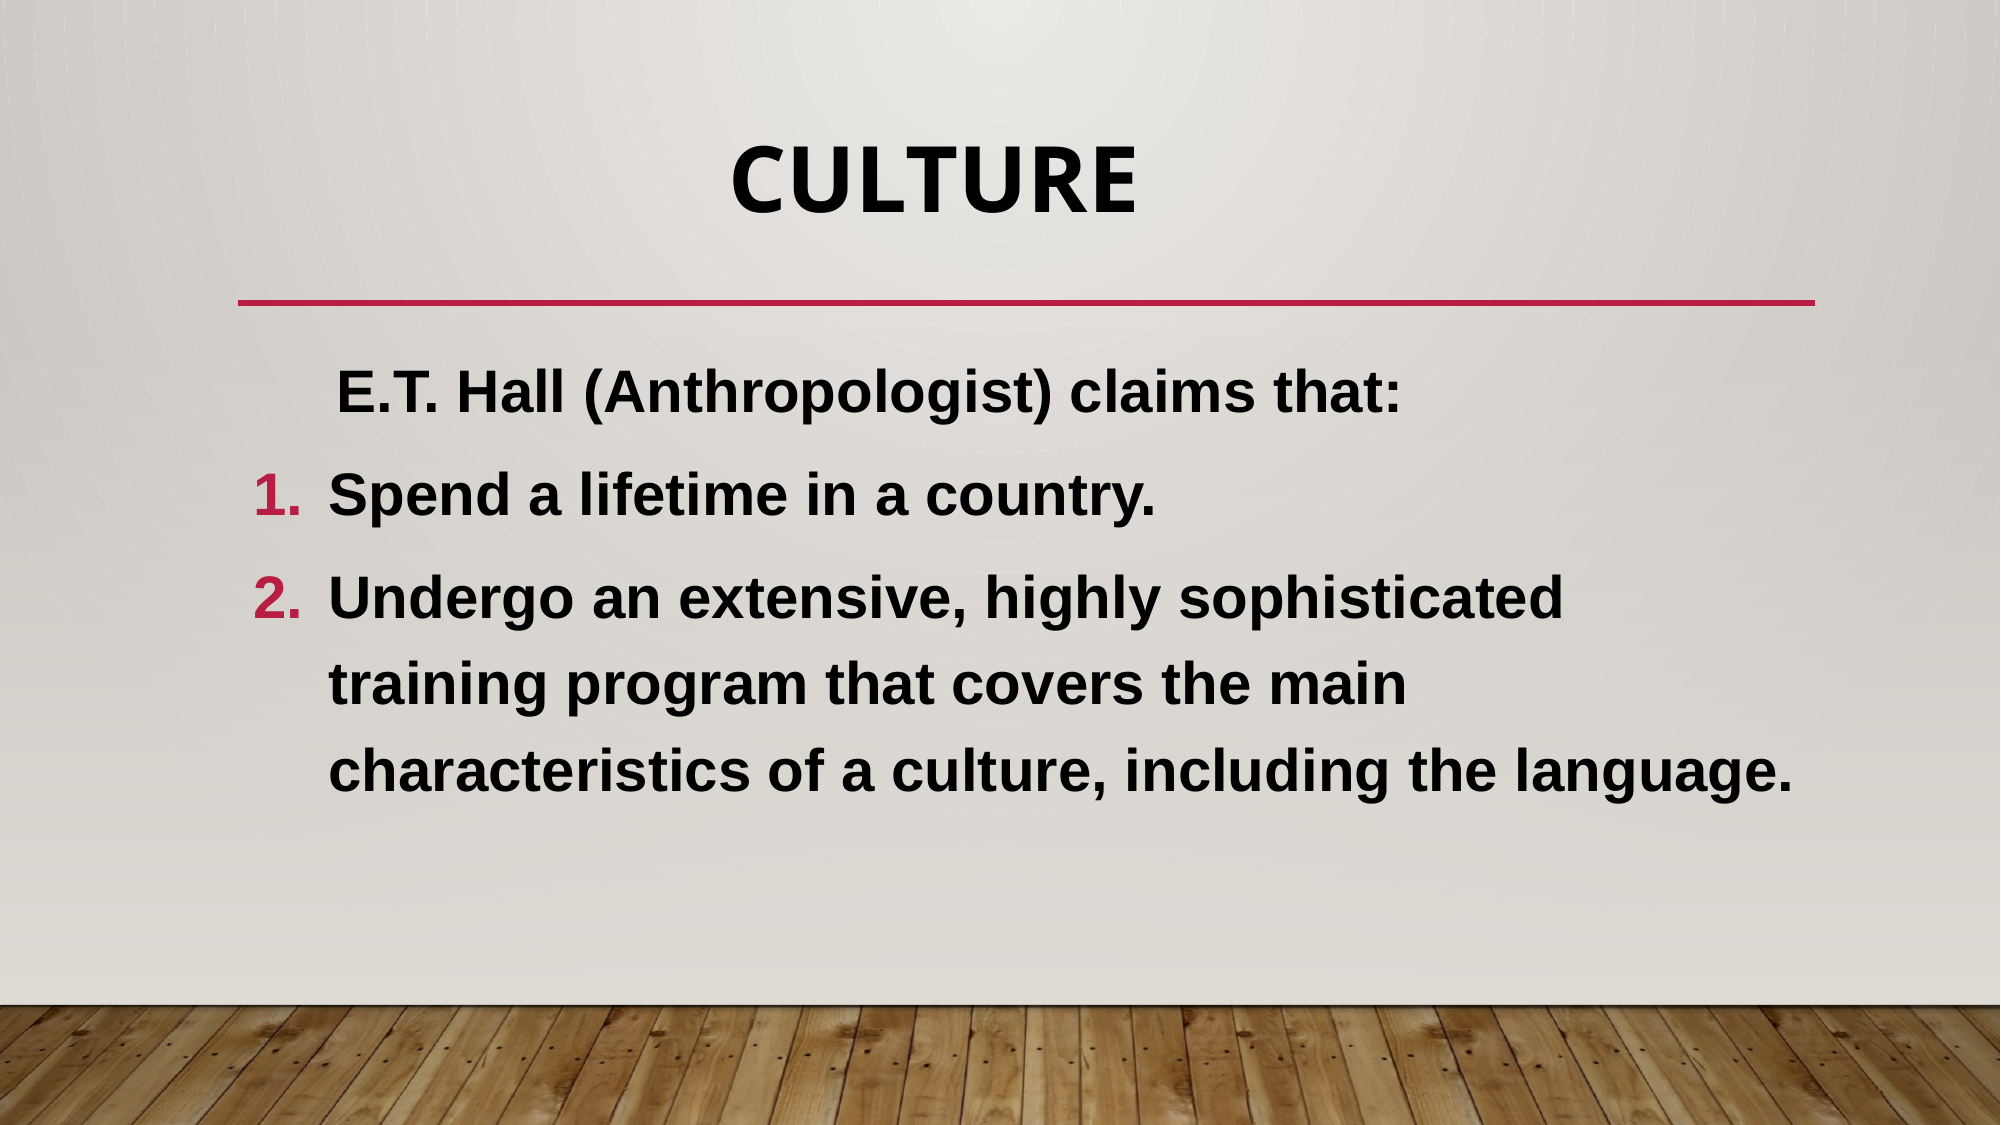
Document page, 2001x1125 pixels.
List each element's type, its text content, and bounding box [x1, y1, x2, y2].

list E.T. Hall (Anthropologist) claims that: Spend a lifetime in a country. Undergo an extensive, highly sophisticated training program that covers the main characteristics of a culture, including the language. [238, 330, 1814, 897]
picture [0, 1005, 2000, 1125]
title Culture [238, 125, 1814, 298]
